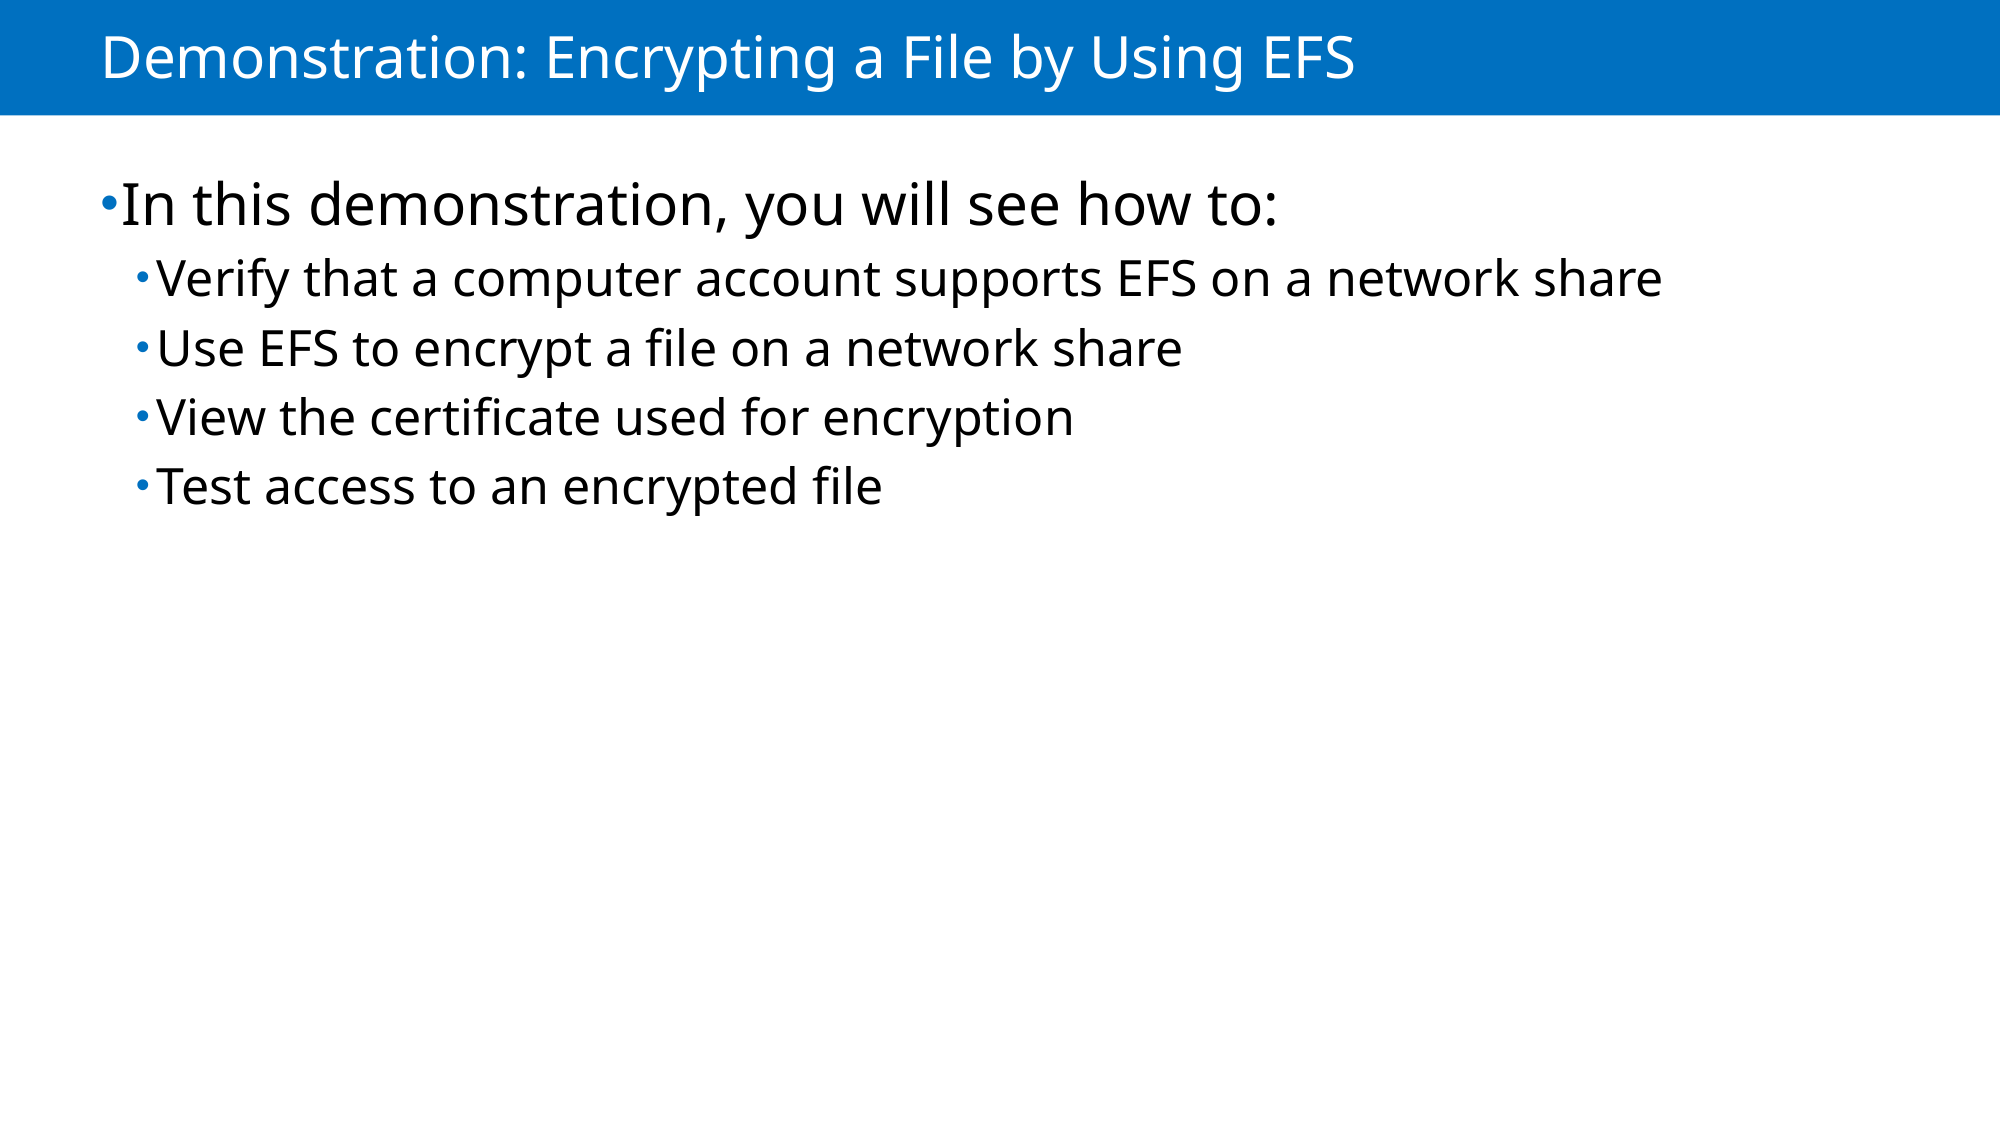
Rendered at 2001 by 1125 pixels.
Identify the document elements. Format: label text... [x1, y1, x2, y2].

list In this demonstration, you will see how to: Verify that a computer account supports EFS on a network share Use EFS to encrypt a file on a network share View the certificate used for encryption Test access to an encrypted file [100, 167, 1877, 1013]
text_box [325, 167, 1658, 1012]
title Demonstration: Encrypting a File by Using EFS [100, 0, 1802, 122]
